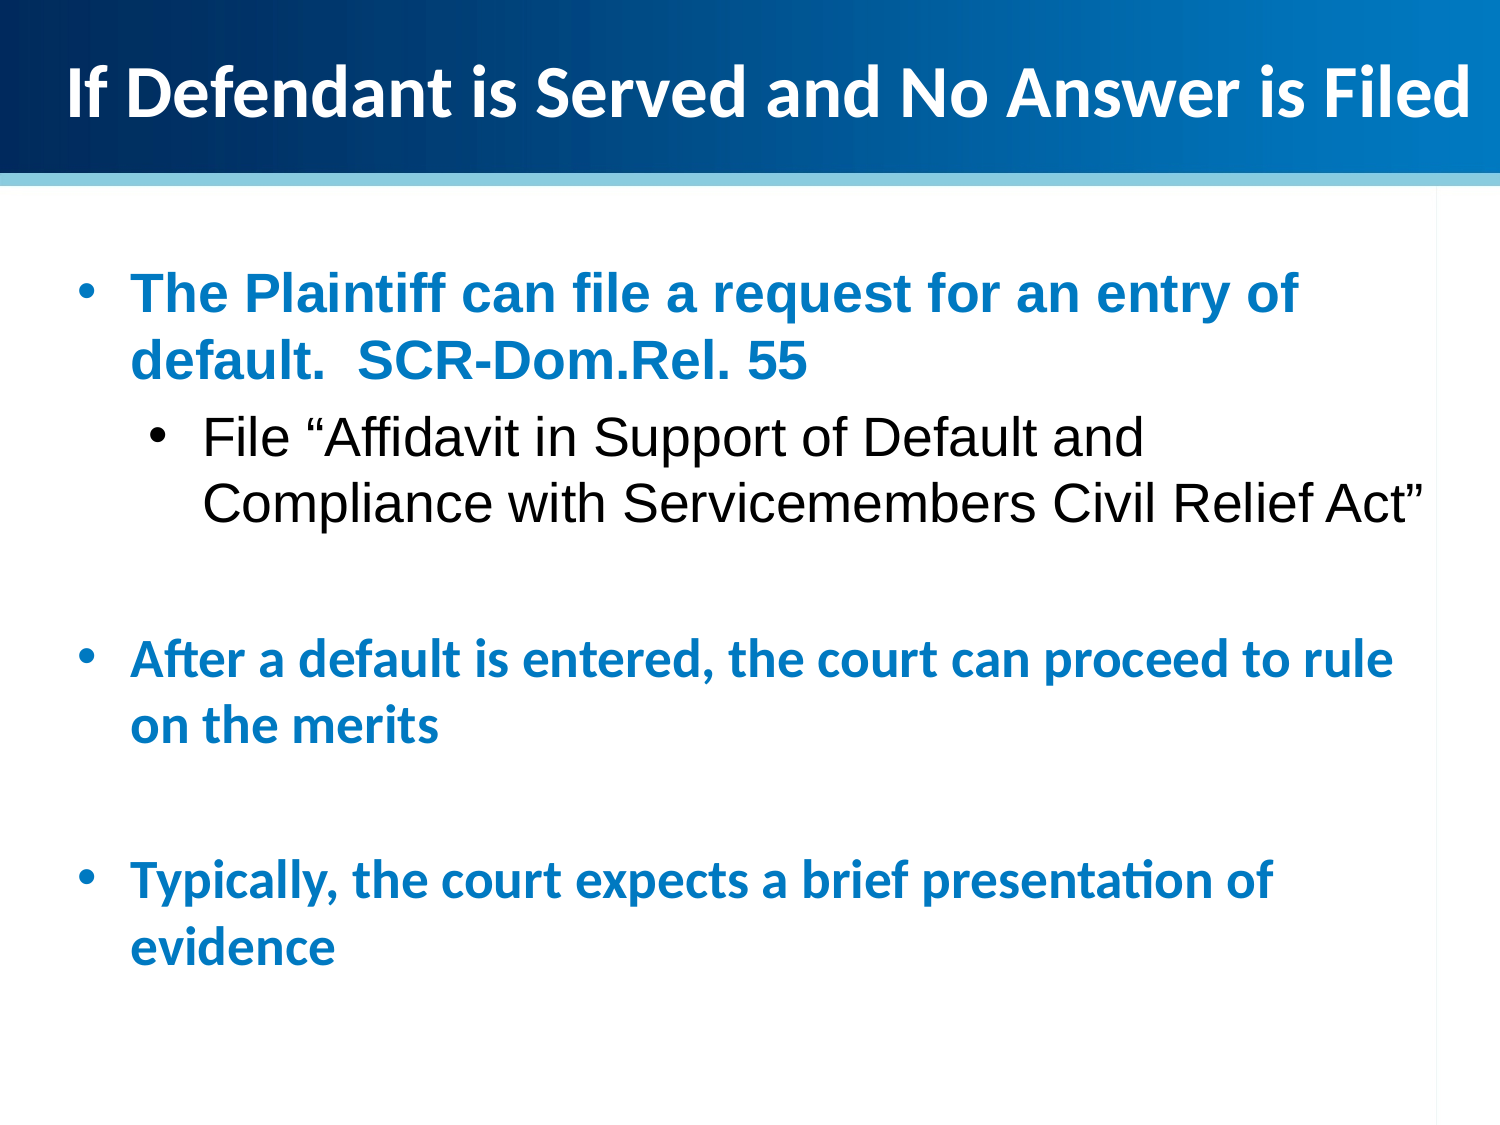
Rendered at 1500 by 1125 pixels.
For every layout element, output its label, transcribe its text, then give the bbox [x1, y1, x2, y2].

text_box The Plaintiff can file a request for an entry of default. SCR-Dom.Rel. 55 File “Affidavit in Support of Default and Compliance with Servicemembers Civil Relief Act” After a default is entered, the court can proceed to rule on the merits Typically, the court expects a brief presentation of evidence [62, 249, 1450, 1050]
text_box If Defendant is Served and No Answer is Filed [50, 24, 1500, 151]
picture [0, 0, 1500, 1125]
